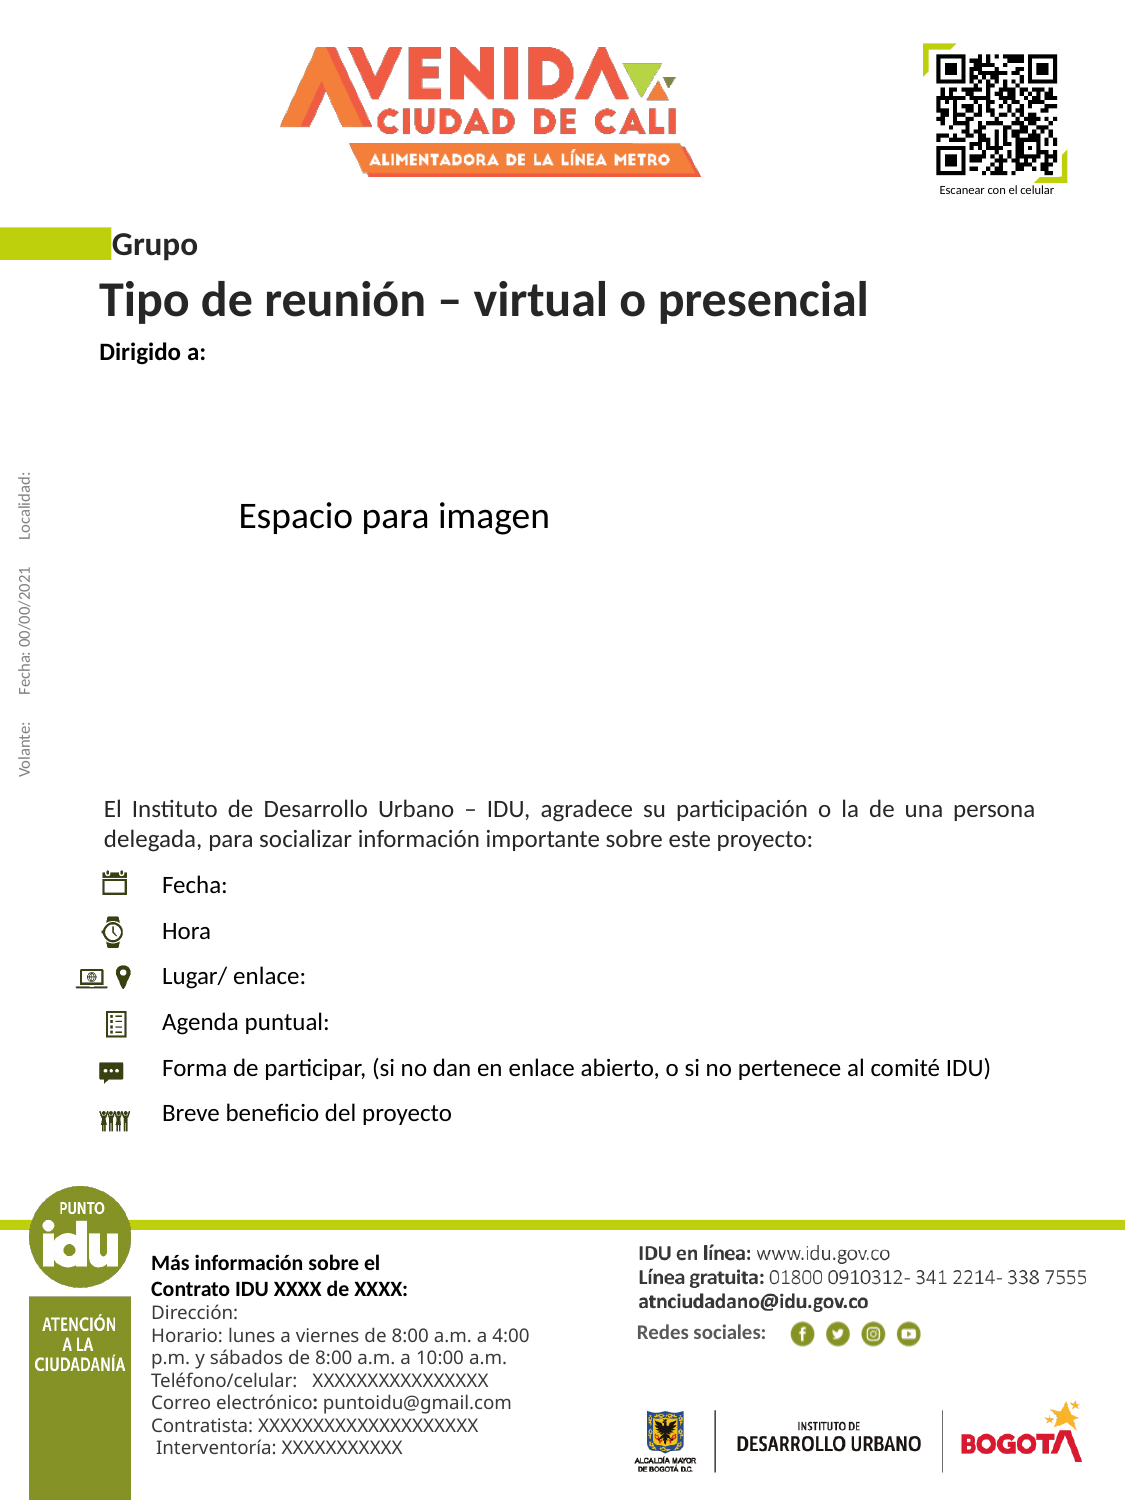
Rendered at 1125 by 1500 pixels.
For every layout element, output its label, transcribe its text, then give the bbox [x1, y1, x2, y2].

picture [280, 47, 701, 177]
picture [94, 1056, 128, 1090]
text_box Espacio para imagen [223, 484, 895, 544]
picture [613, 1220, 1125, 1371]
text_box Tipo de reunión – virtual o presencial [84, 259, 1030, 334]
text_box Grupo [97, 214, 1074, 270]
text_box El Instituto de Desarrollo Urbano – IDU, agradece su participación o la de una persona delegada, para socializar información importante sobre este proyecto: [89, 785, 1053, 861]
text_box Dirigido a: [84, 328, 770, 386]
picture [97, 865, 132, 900]
picture [934, 52, 1059, 177]
picture [95, 915, 129, 949]
text_box Volante: Fecha: 00/00/2021 Localidad: [5, 36, 71, 793]
picture [97, 1104, 132, 1138]
picture [612, 1378, 1125, 1500]
text_box Fecha: Hora Lugar/ enlace: Agenda puntual: Forma de participar, (si no dan en enlace abierto, o si no pertenece al comité IDU) Breve beneficio del proyecto [147, 861, 1053, 1223]
picture [29, 1186, 131, 1500]
picture [100, 1008, 132, 1040]
picture [75, 960, 140, 995]
text_box Más información sobre el Contrato IDU XXXX de XXXX: Dirección: Horario: lunes a viernes de 8:00 a.m. a 4:00 p.m. y sábados de 8:00 a.m. a 10:00 a.m. Teléfono/celular: XXXXXXXXXXXXXXXX Correo electrónico: puntoidu@gmail.com Contratista: XXXXXXXXXXXXXXXXXXXX Interventoría: XXXXXXXXXXX [136, 1241, 579, 1488]
